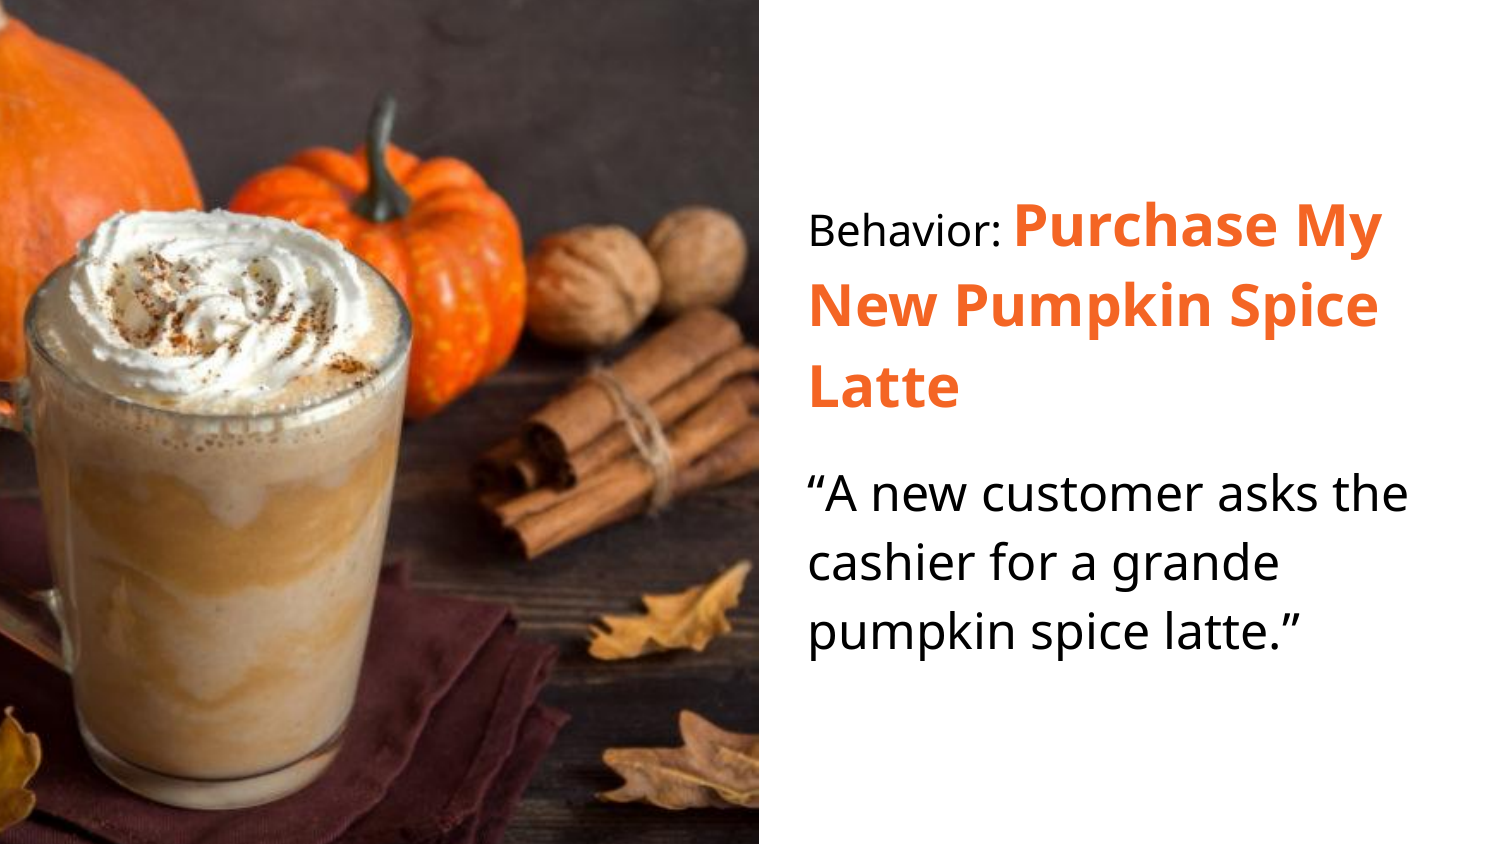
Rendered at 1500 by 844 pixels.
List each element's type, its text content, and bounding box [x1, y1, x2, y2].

picture [0, 0, 759, 844]
list Behavior: Purchase My New Pumpkin Spice Latte “A new customer asks the cashier for a grande pumpkin spice latte.” [792, 160, 1455, 683]
